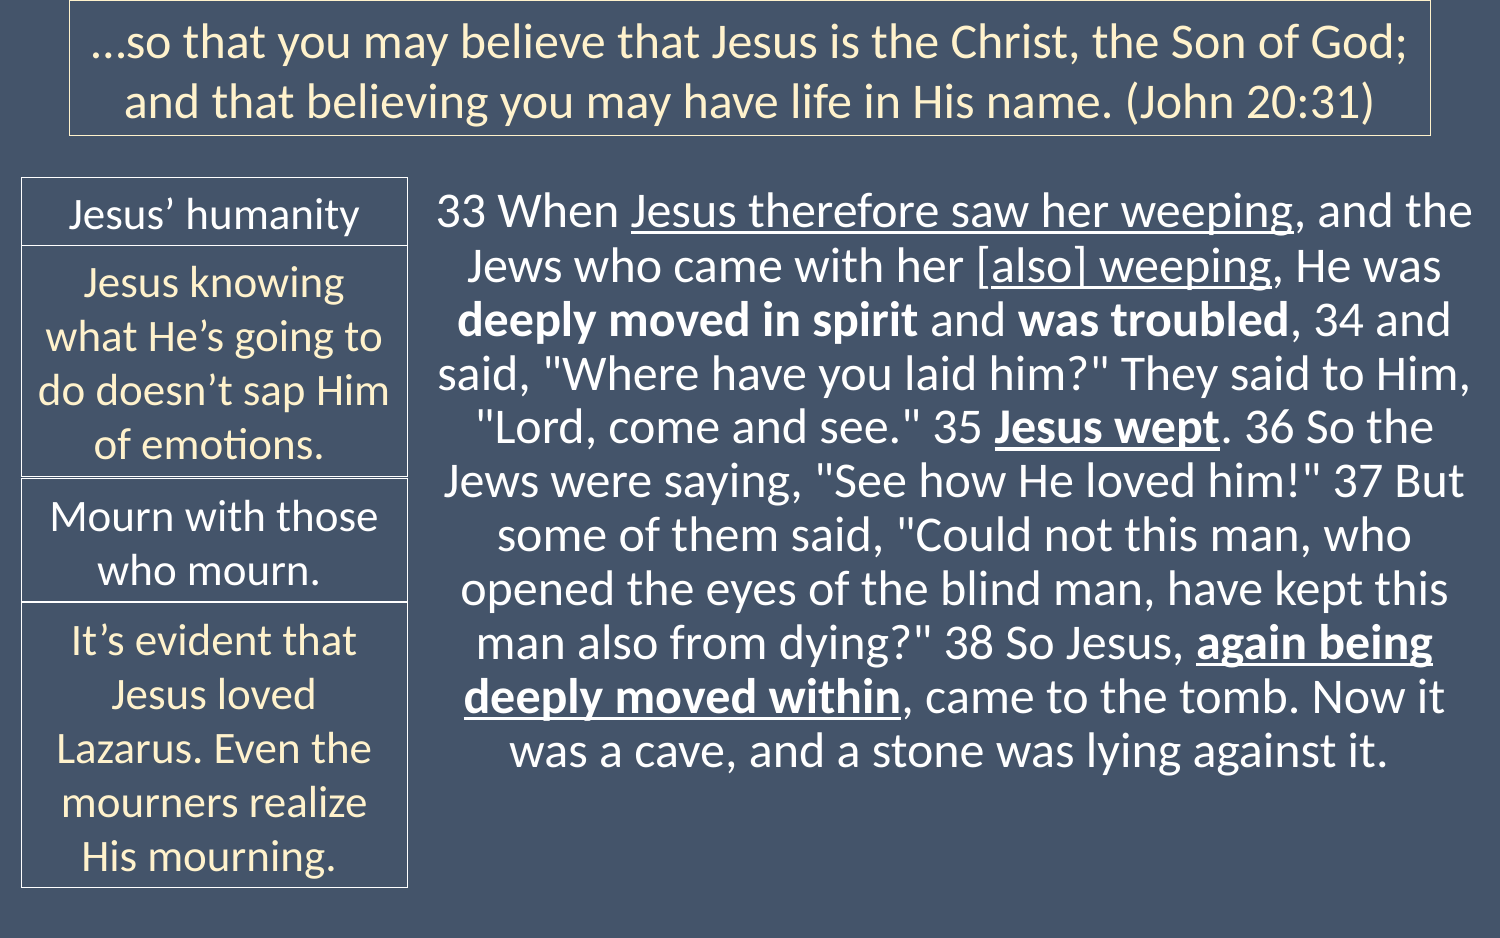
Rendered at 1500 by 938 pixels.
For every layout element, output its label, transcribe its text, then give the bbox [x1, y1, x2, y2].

list 33 When Jesus therefore saw her weeping, and the Jews who came with her [also] weeping, He was deeply moved in spirit and was troubled, 34 and said, "Where have you laid him?" They said to Him, "Lord, come and see." 35 Jesus wept. 36 So the Jews were saying, "See how He loved him!" 37 But some of them said, "Could not this man, who opened the eyes of the blind man, have kept this man also from dying?" 38 So Jesus, again being deeply moved within, came to the tomb. Now it was a cave, and a stone was lying against it. [408, 177, 1500, 938]
text_box Jesus knowing what He’s going to do doesn’t sap Him of emotions. [21, 245, 408, 477]
text_box Mourn with those who mourn. [21, 478, 408, 602]
text_box …so that you may believe that Jesus is the Christ, the Son of God; and that believing you may have life in His name. (John 20:31) [69, 0, 1431, 136]
text_box It’s evident that Jesus loved Lazarus. Even the mourners realize His mourning. [21, 602, 408, 888]
text_box Jesus’ humanity [21, 177, 408, 245]
